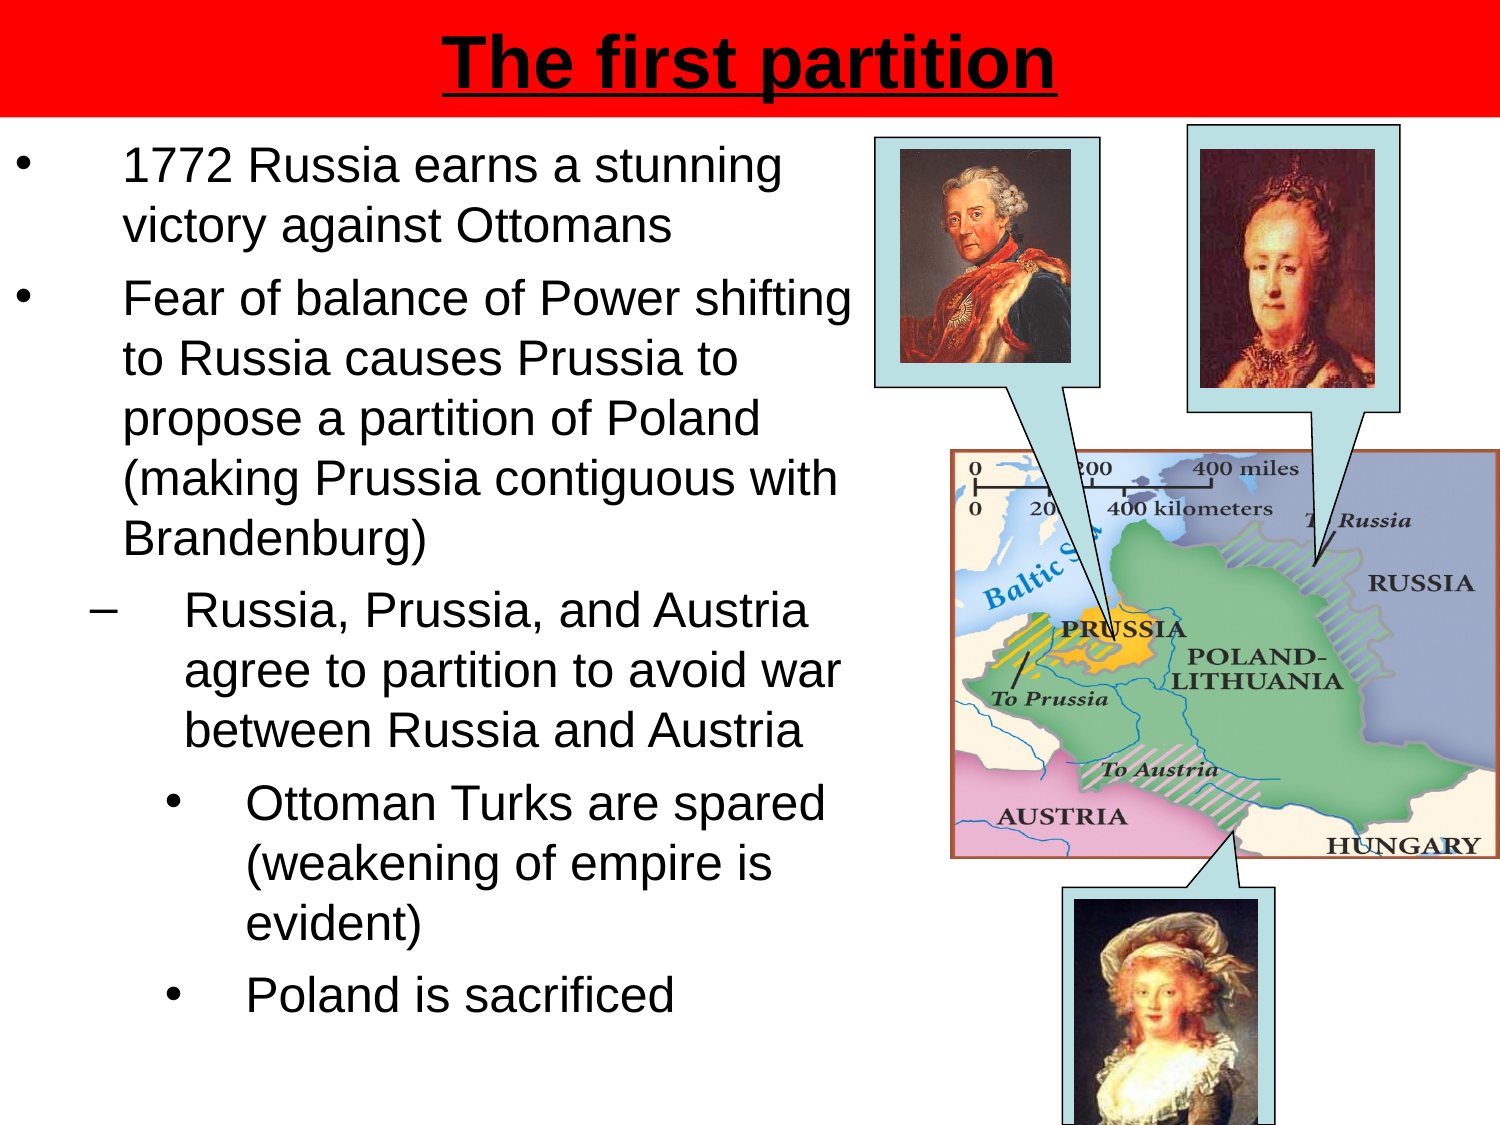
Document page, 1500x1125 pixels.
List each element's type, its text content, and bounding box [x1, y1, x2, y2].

title The first partition [0, 0, 1500, 118]
text_box [875, 137, 1100, 448]
picture [899, 149, 1072, 363]
list 1772 Russia earns a stunning victory against Ottomans Fear of balance of Power shifting to Russia causes Prussia to propose a partition of Poland (making Prussia contiguous with Brandenburg) Russia, Prussia, and Austria agree to partition to avoid war between Russia and Austria Ottoman Turks are spared (weakening of empire is evident) Poland is sacrificed [0, 125, 875, 1125]
picture [1074, 899, 1258, 1125]
picture [1199, 149, 1375, 388]
text_box [1187, 124, 1400, 448]
text_box [1062, 867, 1275, 1125]
picture [949, 449, 1500, 860]
